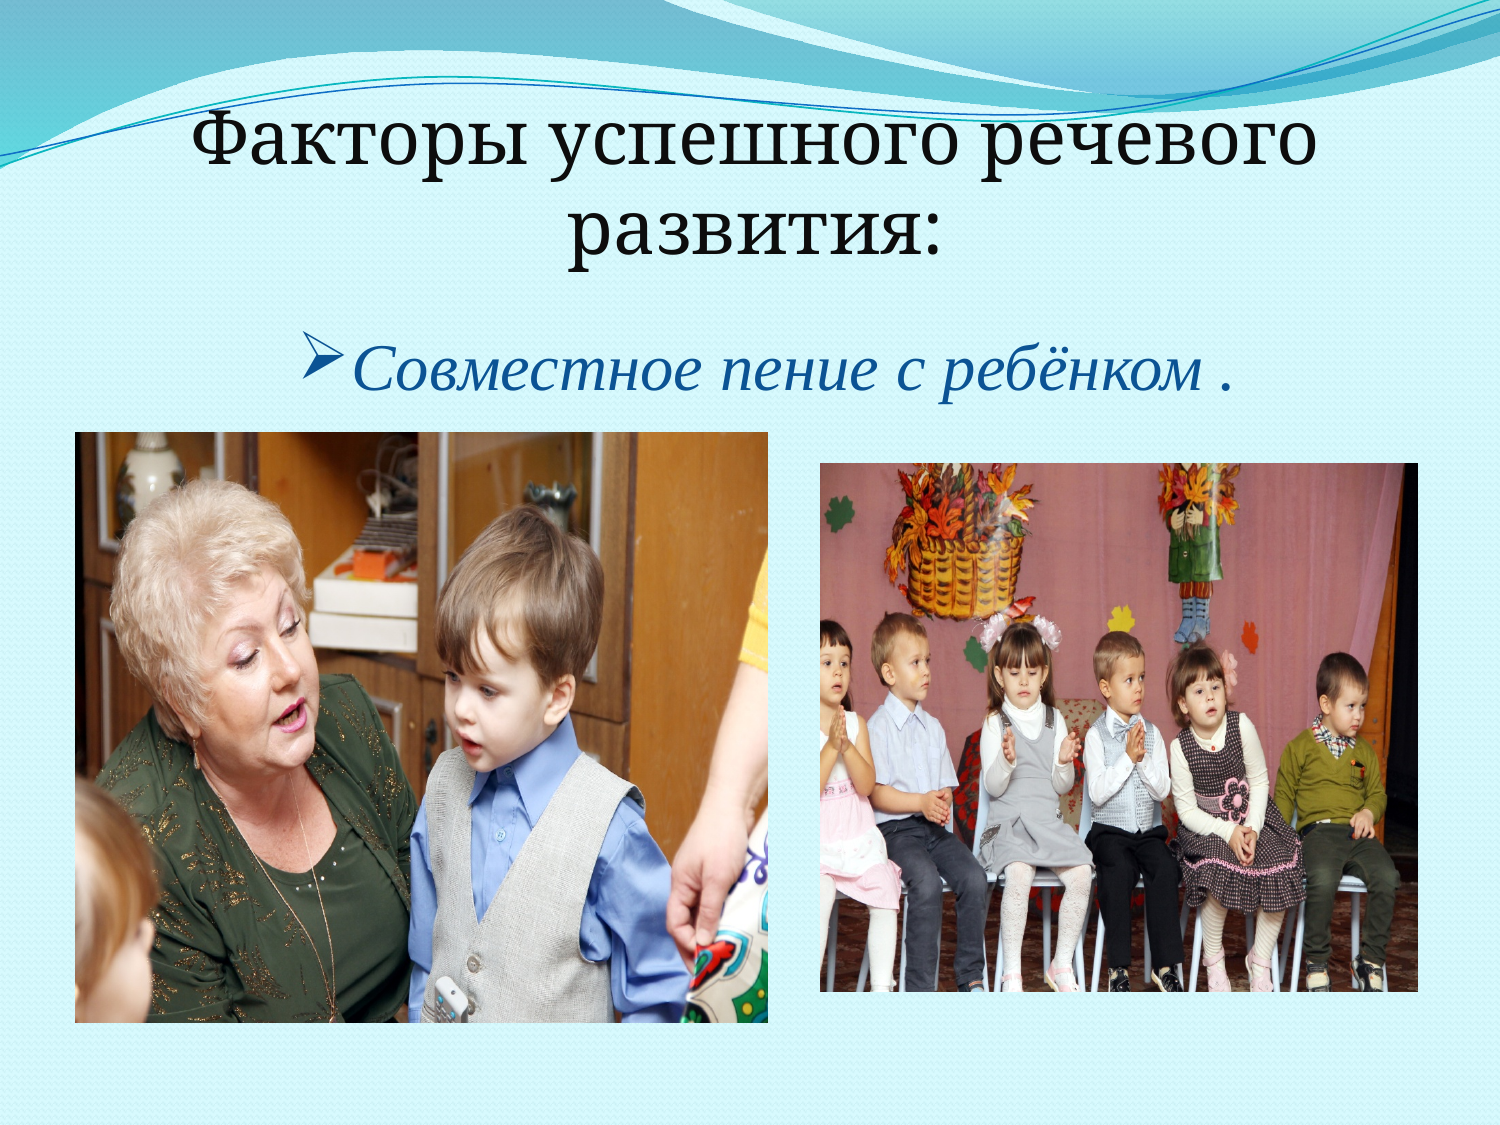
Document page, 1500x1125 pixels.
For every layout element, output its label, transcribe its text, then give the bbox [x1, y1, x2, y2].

text_box Совместное пение с ребёнком . [117, 316, 1418, 412]
text_box Факторы успешного речевого развития: [163, 81, 1348, 277]
picture [75, 432, 768, 1023]
picture [820, 463, 1419, 992]
